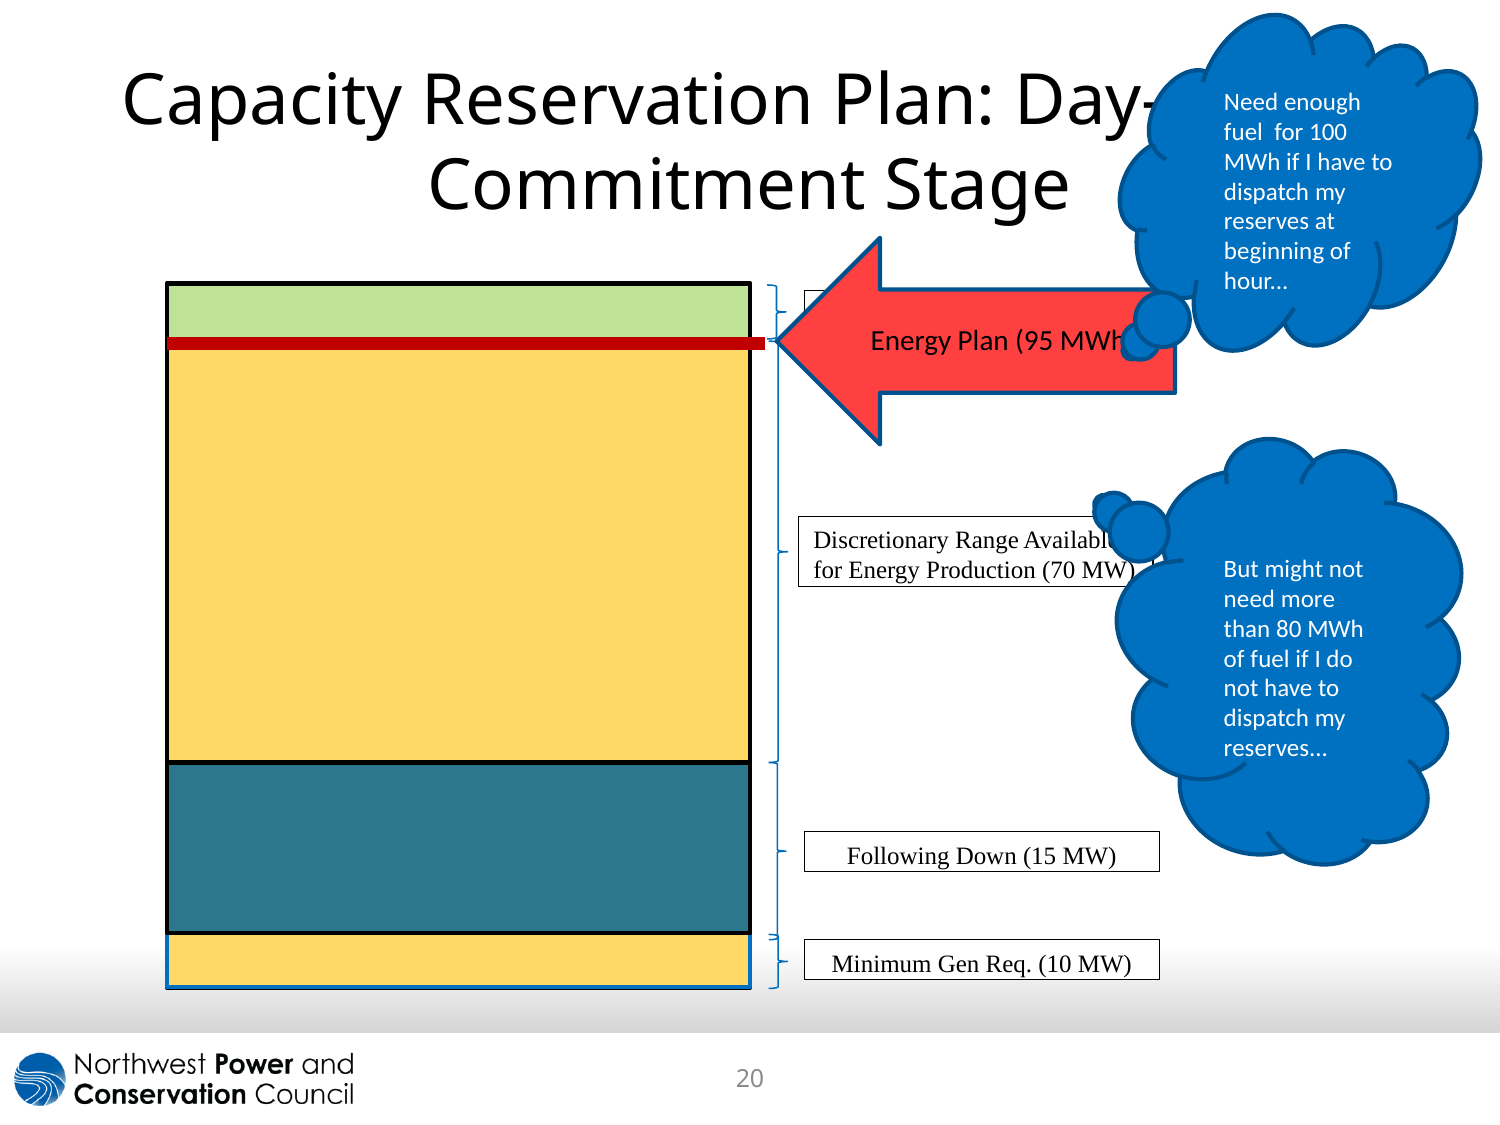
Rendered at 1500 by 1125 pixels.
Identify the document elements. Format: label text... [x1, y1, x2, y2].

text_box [166, 452, 1160, 989]
picture [13, 1052, 353, 1106]
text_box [166, 237, 1176, 445]
slide_number 20 [575, 1050, 925, 1110]
title Capacity Reservation Plan: Day-Ahead Commitment Stage [75, 45, 1127, 233]
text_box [1082, 473, 1499, 827]
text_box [1132, 8, 1462, 365]
